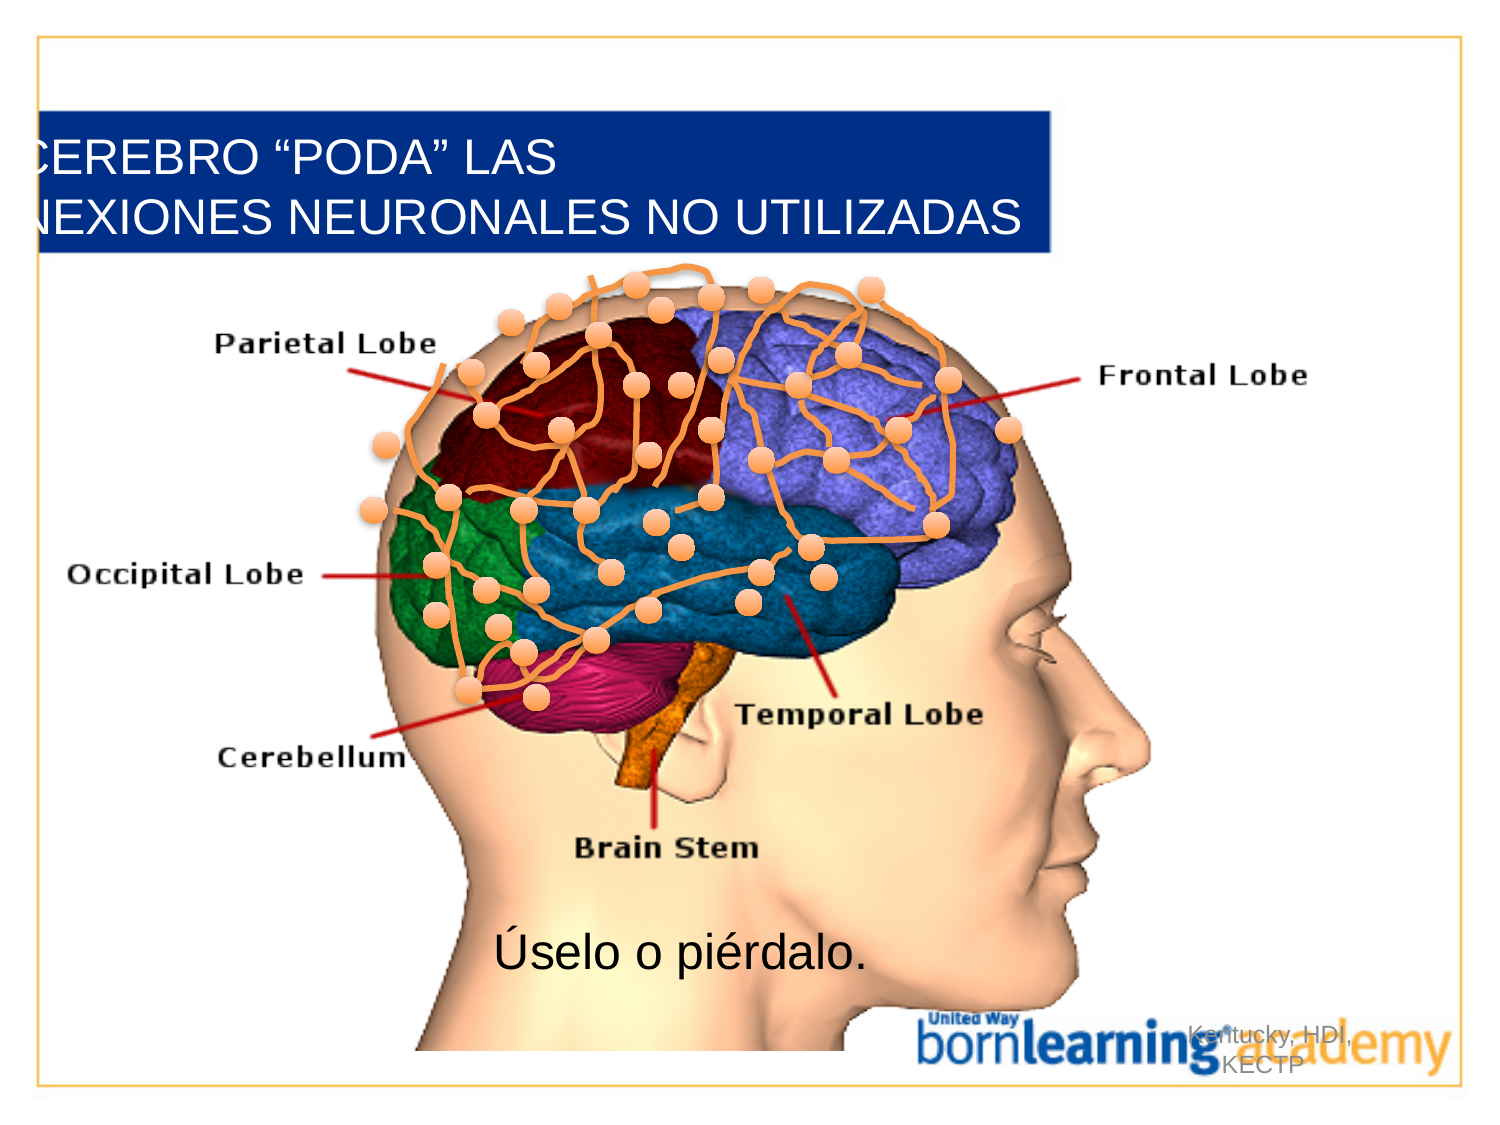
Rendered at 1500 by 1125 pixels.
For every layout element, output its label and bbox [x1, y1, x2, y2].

picture [0, 0, 1500, 1125]
text_box [800, 301, 954, 511]
